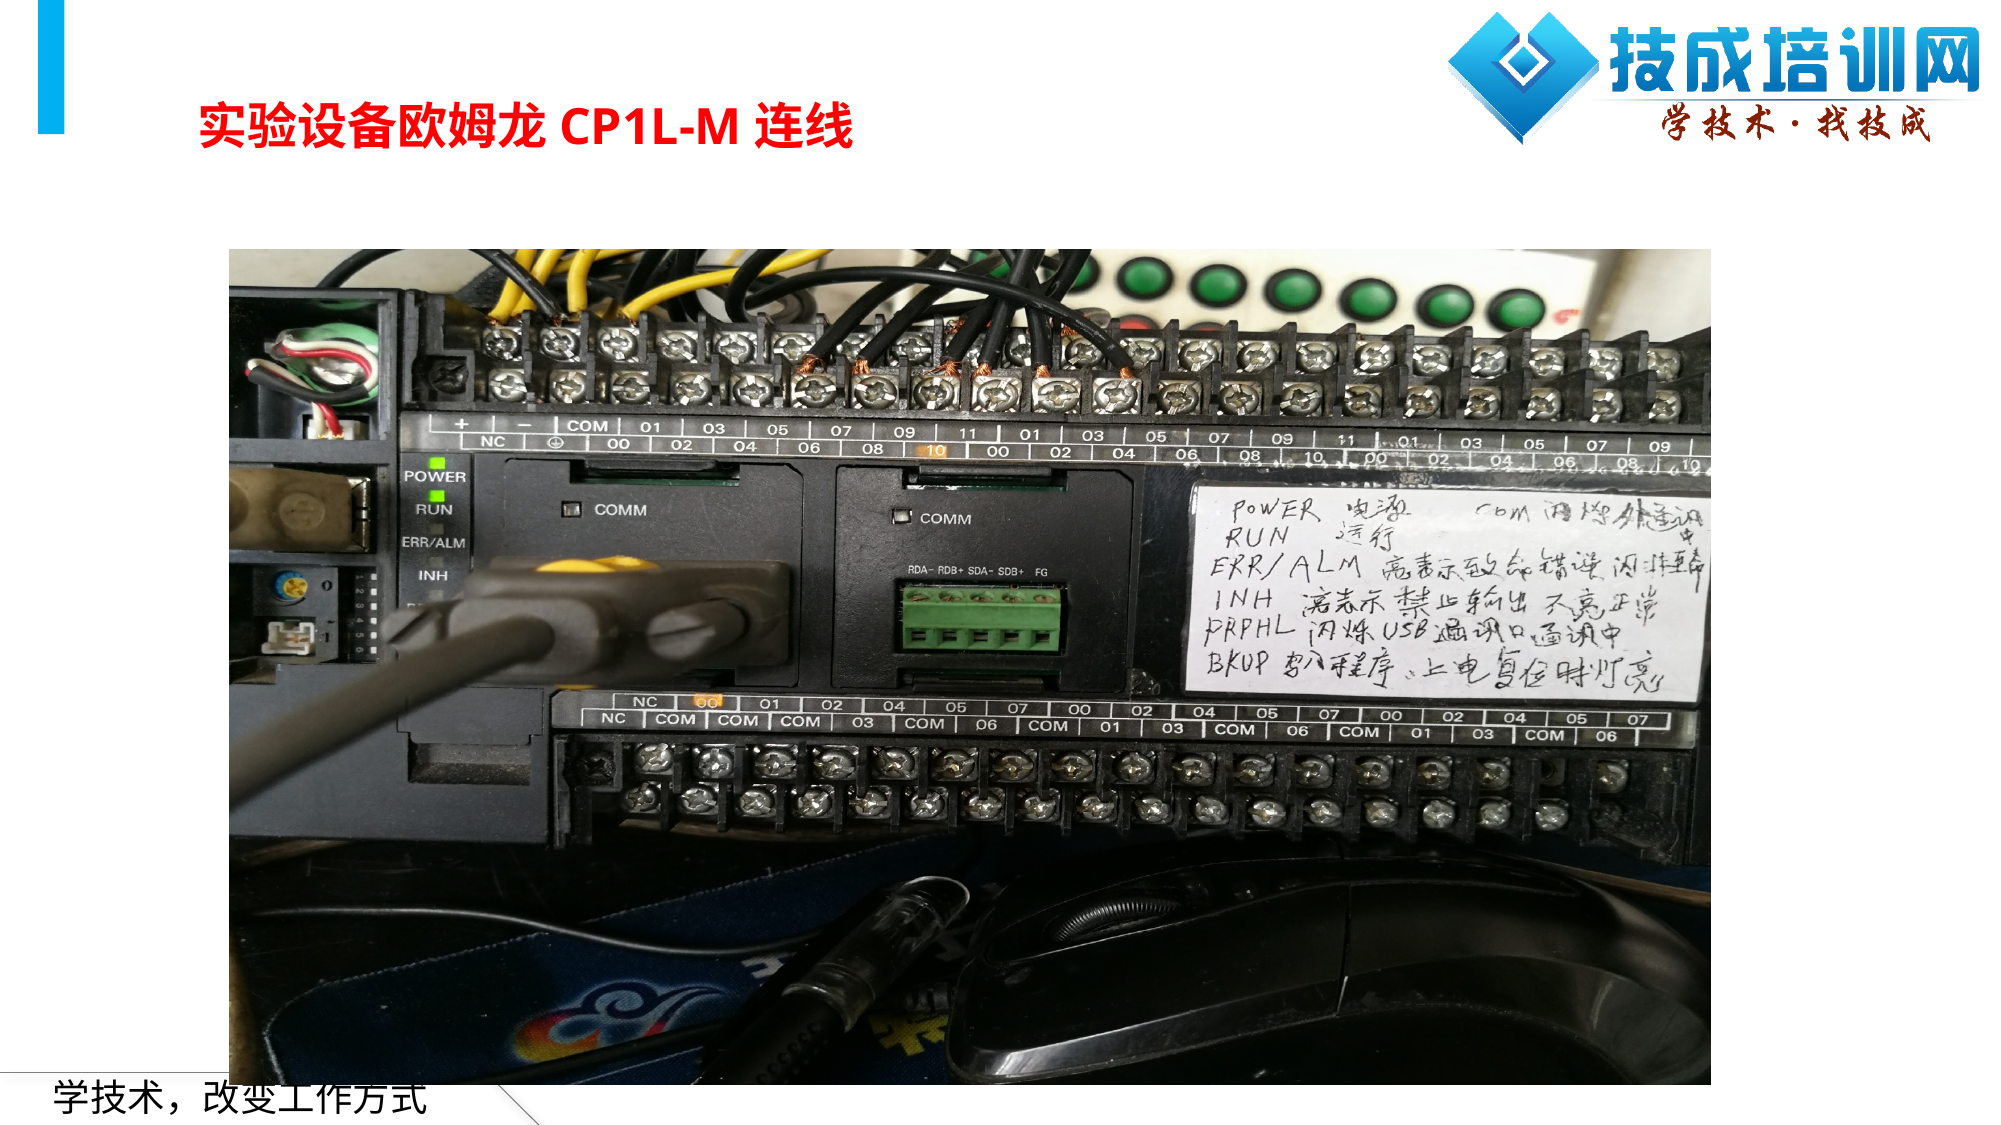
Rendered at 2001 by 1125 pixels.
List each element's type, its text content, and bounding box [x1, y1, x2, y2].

picture [1439, 6, 1987, 151]
picture [229, 249, 1711, 1085]
text_box 实验设备欧姆龙CP1L-M连线 [182, 87, 1575, 163]
